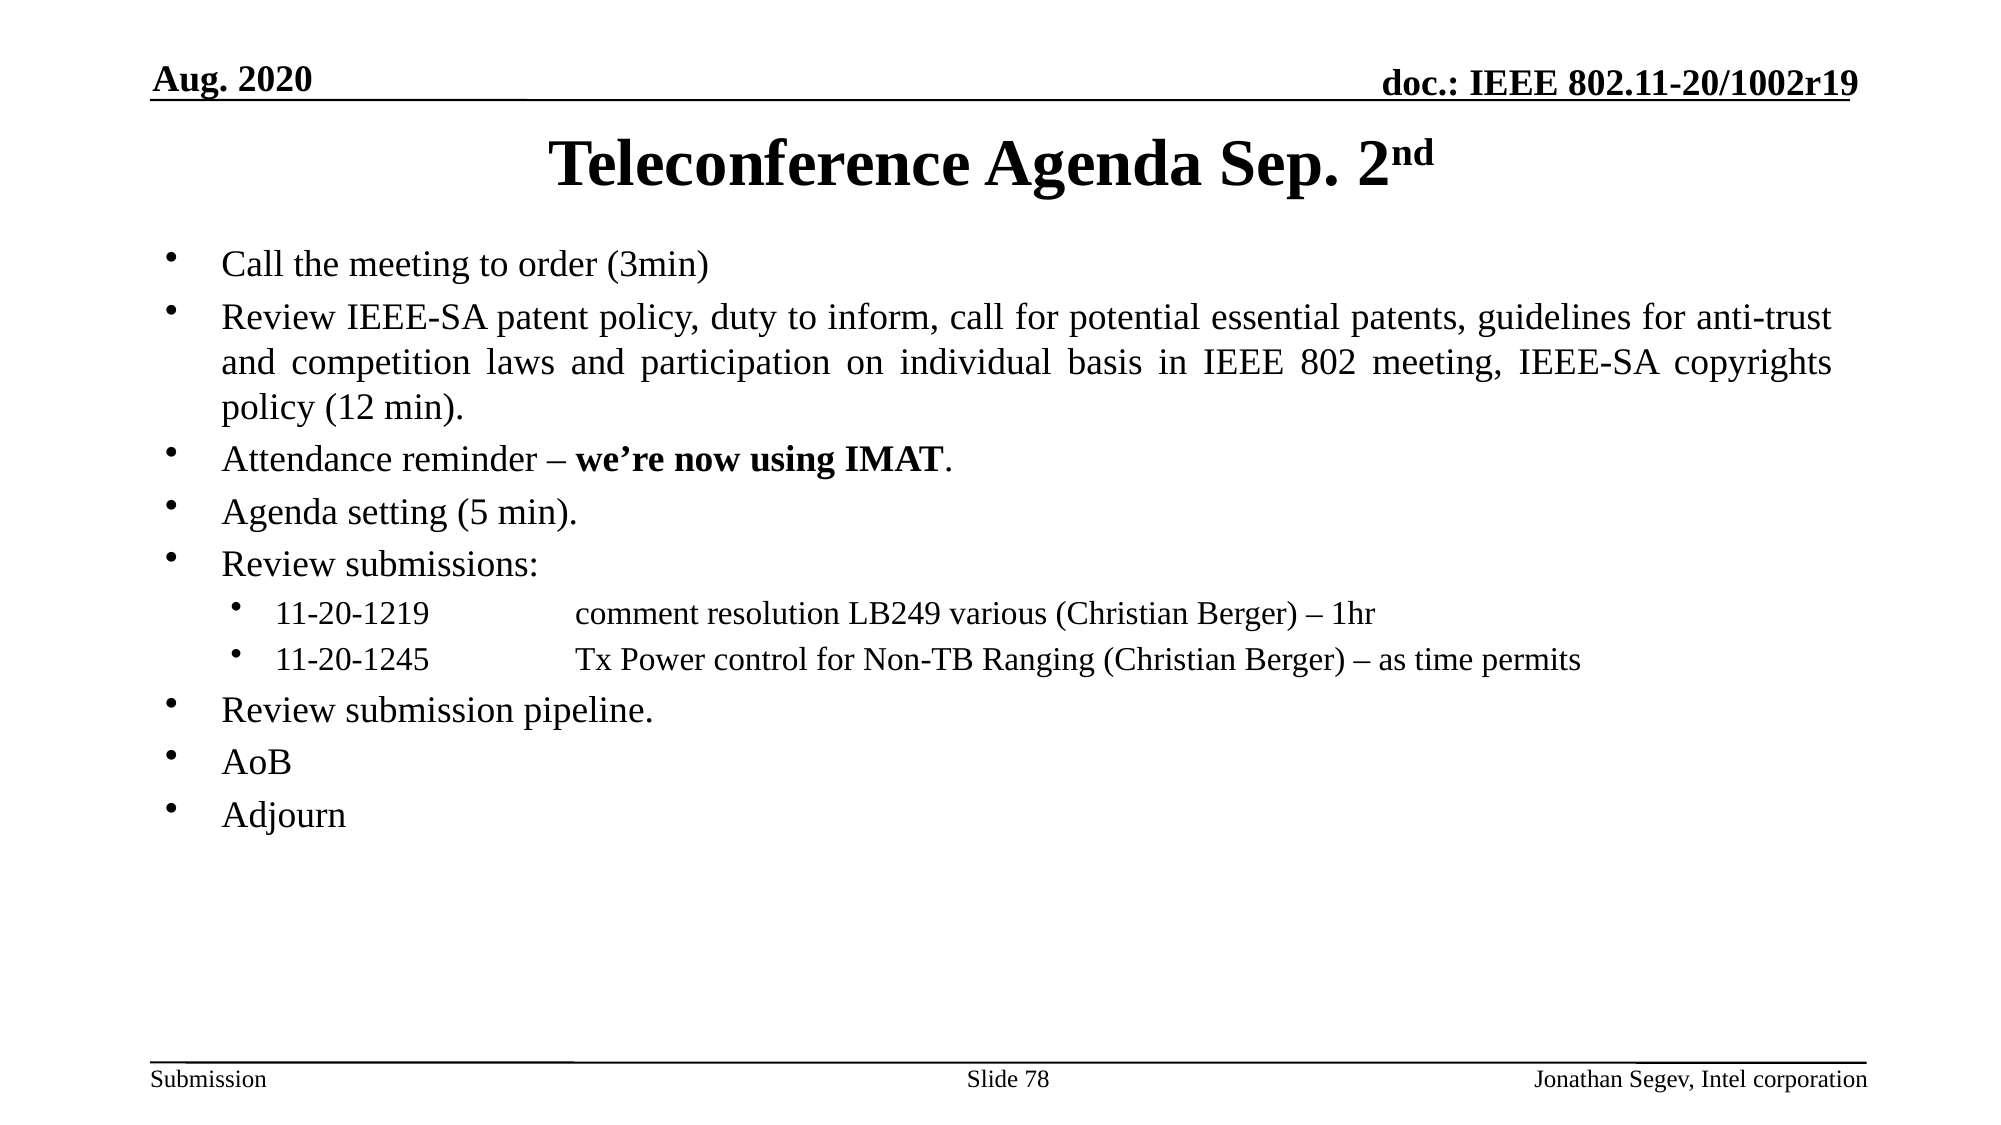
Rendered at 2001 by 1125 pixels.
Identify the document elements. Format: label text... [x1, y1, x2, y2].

slide_number Slide 78 [950, 1061, 1067, 1123]
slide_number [152, 54, 563, 100]
title Teleconference Agenda Sep. 2nd [149, 112, 1850, 205]
list Call the meeting to order (3min) Review IEEE-SA patent policy, duty to inform, call for potential essential patents, guidelines for anti-trust and competition laws and participation on individual basis in IEEE 802 meeting, IEEE-SA copyrights policy (12 min). Attendance reminder – we’re now using IMAT. Agenda setting (5 min). Review submissions: 11-20-1219 comment resolution LB249 various (Christian Berger) – 1hr 11-20-1245 Tx Power control for Non-TB Ranging (Christian Berger) – as time permits Review submission pipeline. AoB Adjourn [149, 231, 1850, 1000]
footer Jonathan Segev, Intel corporation [1171, 1061, 1869, 1093]
